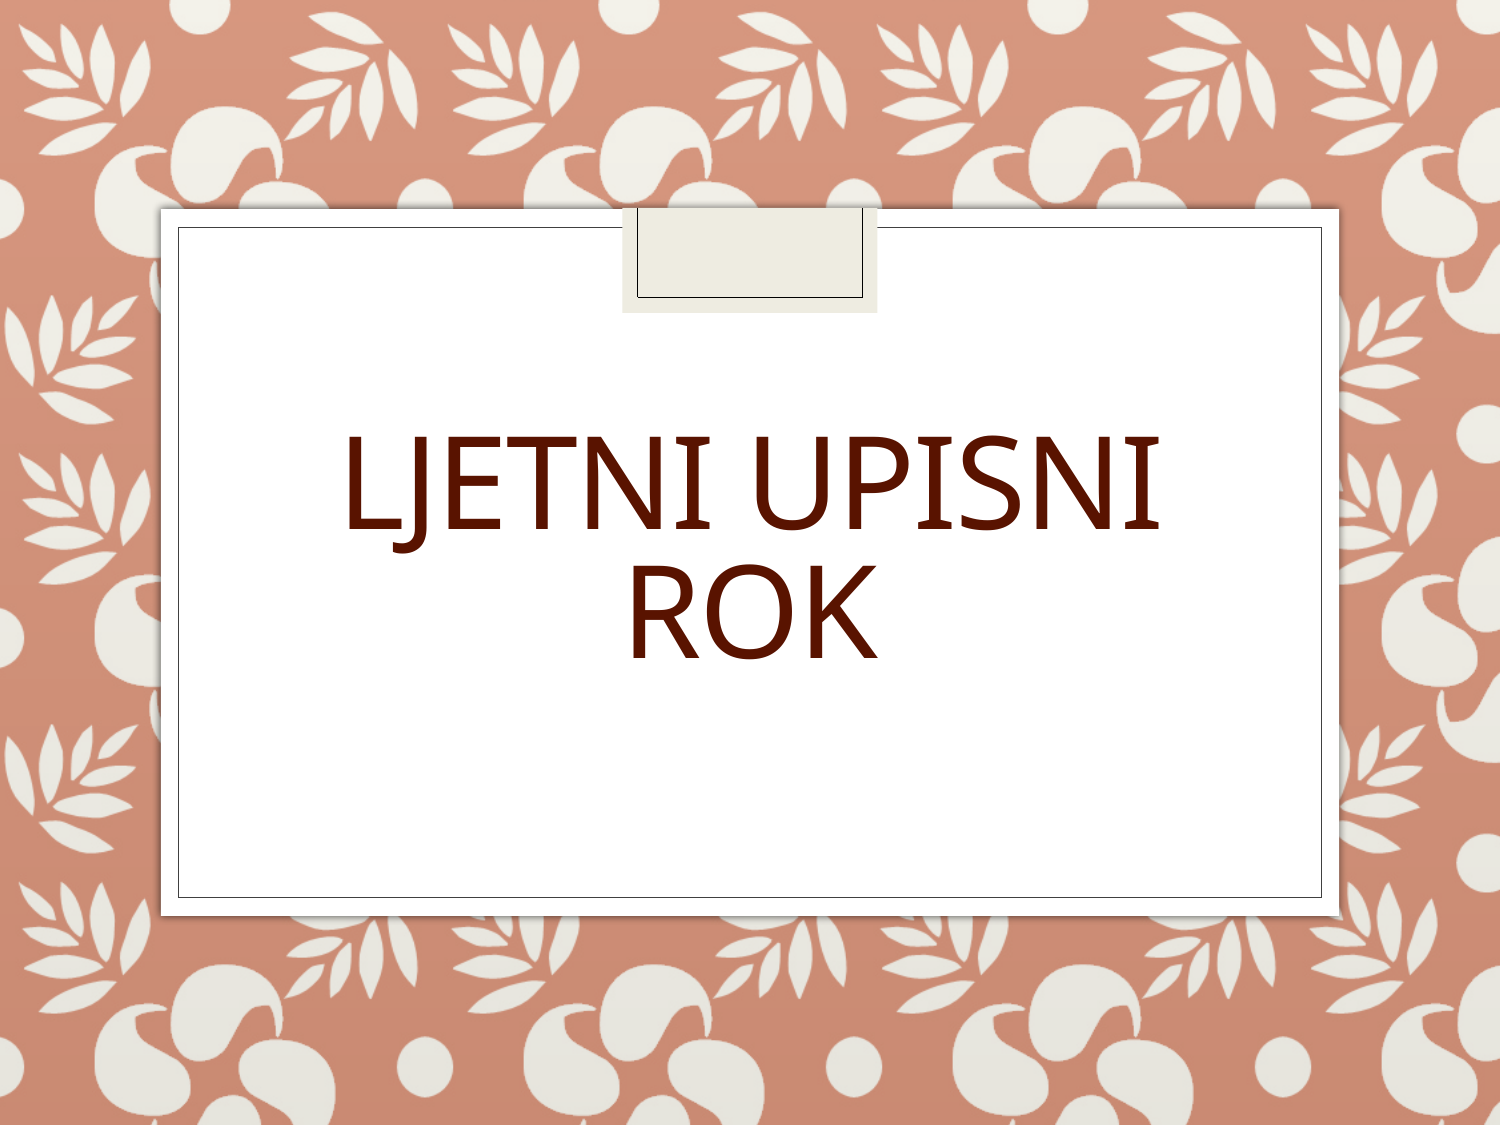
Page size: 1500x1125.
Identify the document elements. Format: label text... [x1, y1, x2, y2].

title LJETNI UPISNI ROK [192, 343, 1308, 769]
